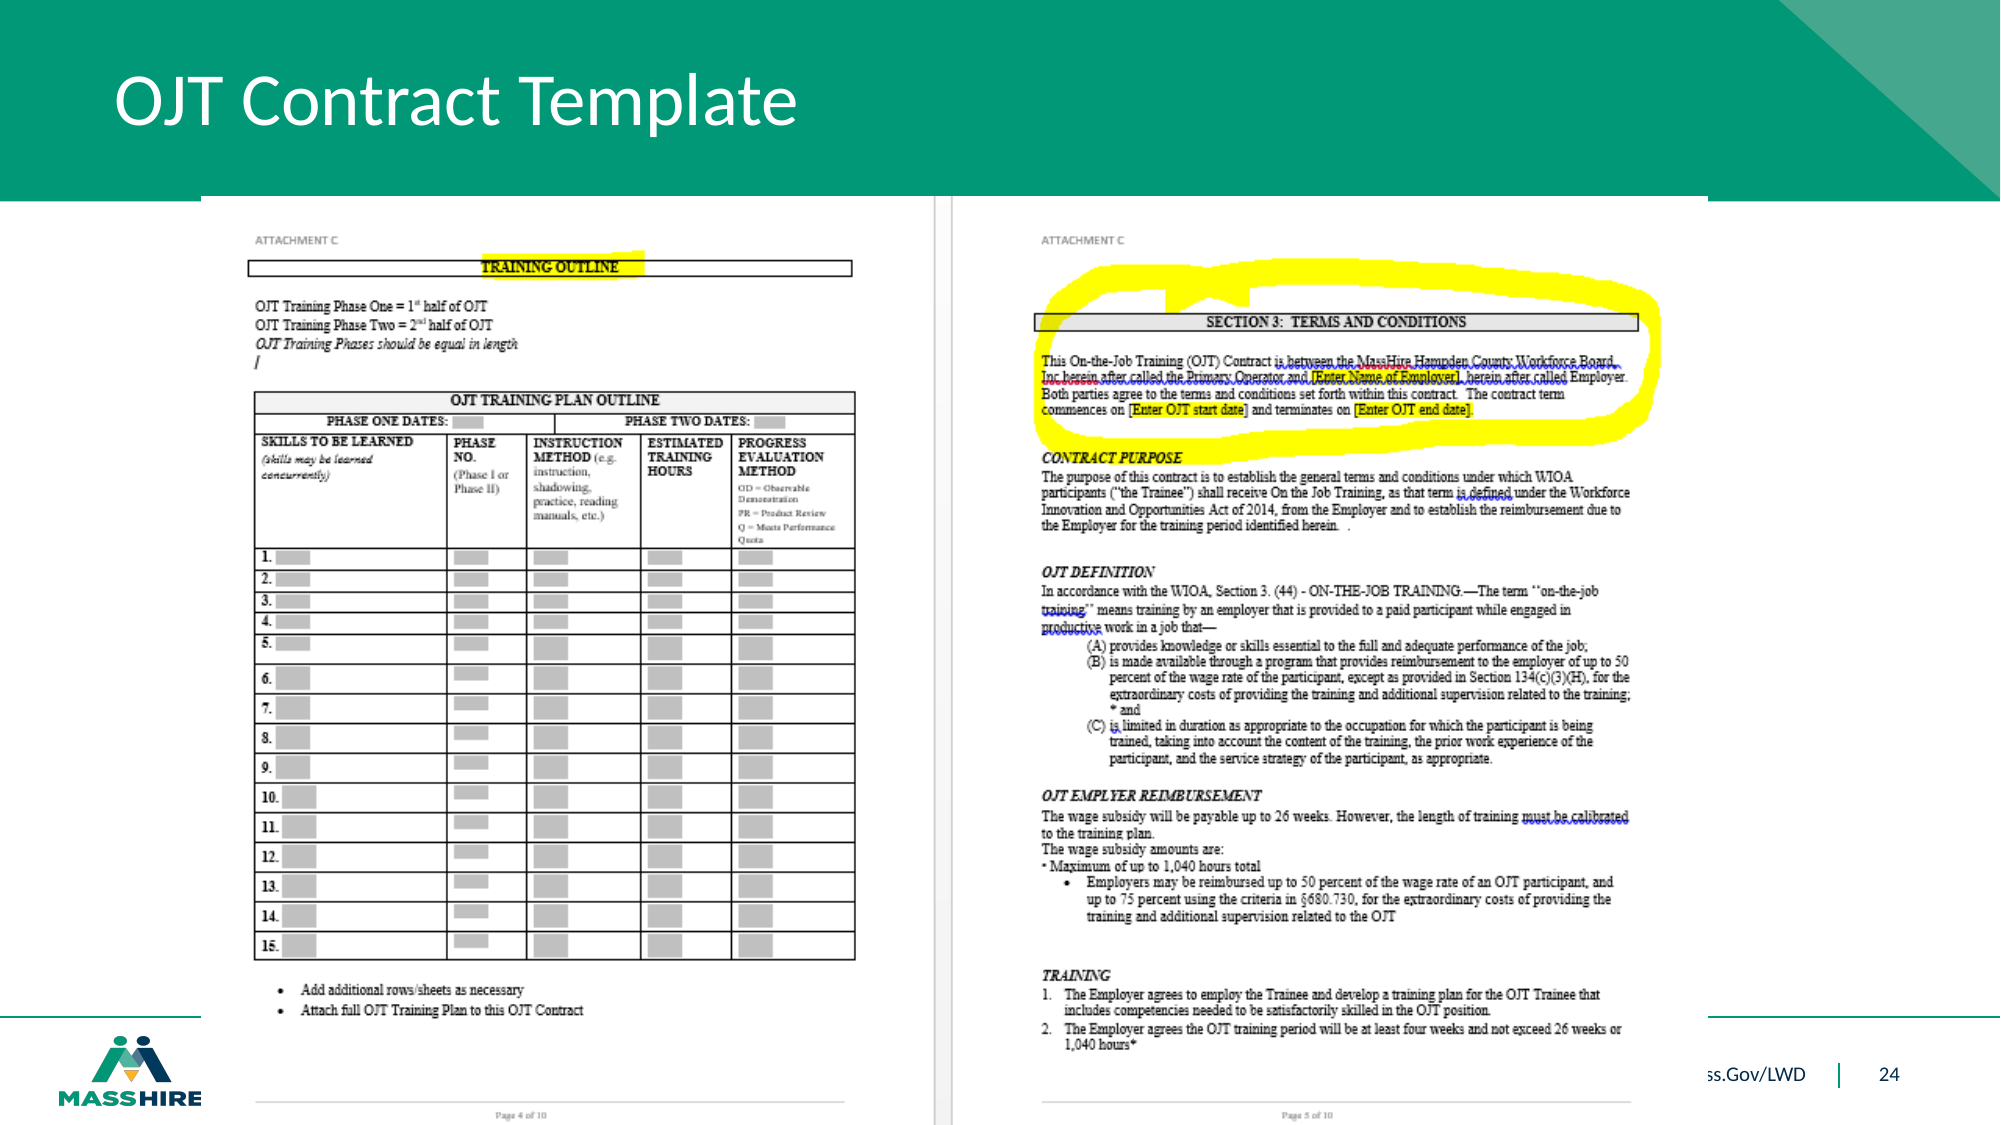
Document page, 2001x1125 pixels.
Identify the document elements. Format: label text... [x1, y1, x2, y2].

slide_number 24 [1835, 1042, 1900, 1103]
title OJT Contract Template [99, 22, 1660, 180]
picture [59, 196, 1708, 1125]
